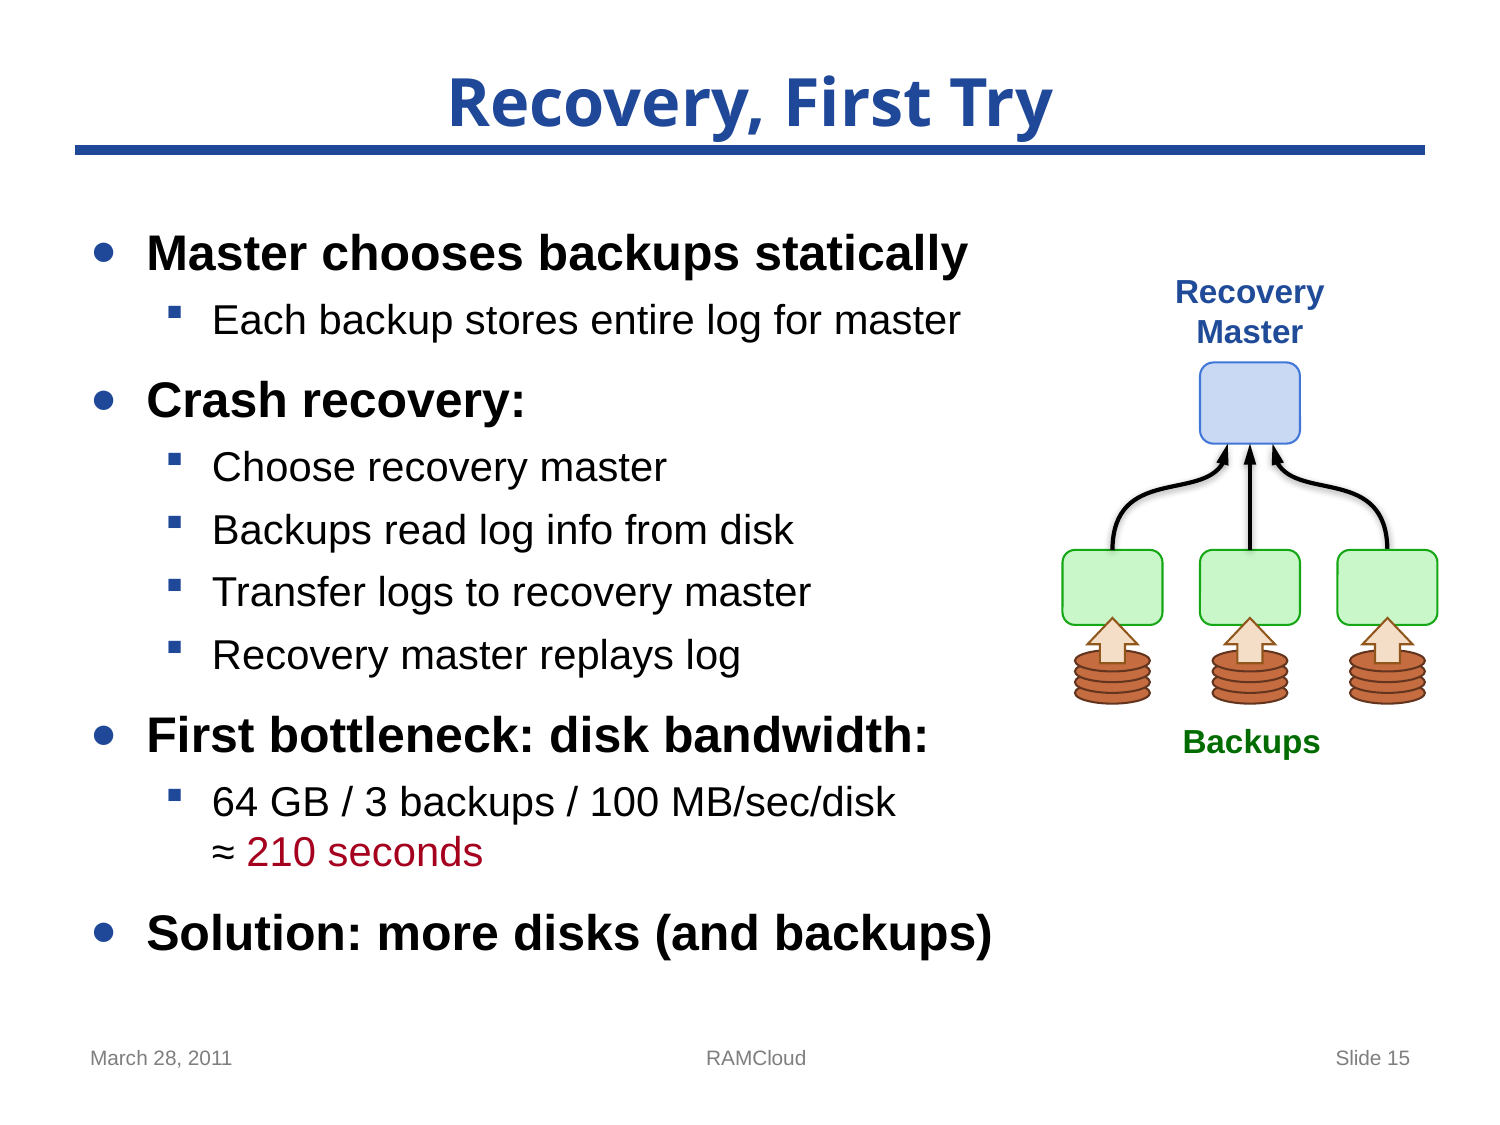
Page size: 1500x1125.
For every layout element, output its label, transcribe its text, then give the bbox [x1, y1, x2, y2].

text_box [1110, 443, 1229, 548]
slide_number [75, 1037, 425, 1103]
footer RAMCloud [474, 1037, 1038, 1103]
text_box [1271, 443, 1390, 548]
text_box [1062, 549, 1163, 704]
text_box Backups [1167, 712, 1336, 768]
text_box [1200, 362, 1300, 444]
title Recovery, First Try [75, 50, 1425, 150]
text_box Recovery Master [1160, 262, 1340, 357]
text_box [1199, 549, 1301, 704]
list Master chooses backups statically Each backup stores entire log for master Crash recovery: Choose recovery master Backups read log info from disk Transfer logs to recovery master Recovery master replays log First bottleneck: disk bandwidth: 64 GB / 3 backups / 100 MB/sec/disk ≈ 210 seconds Solution: more disks (and backups) [75, 212, 1425, 1005]
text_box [1337, 549, 1438, 704]
slide_number Slide 15 [1074, 1037, 1425, 1103]
